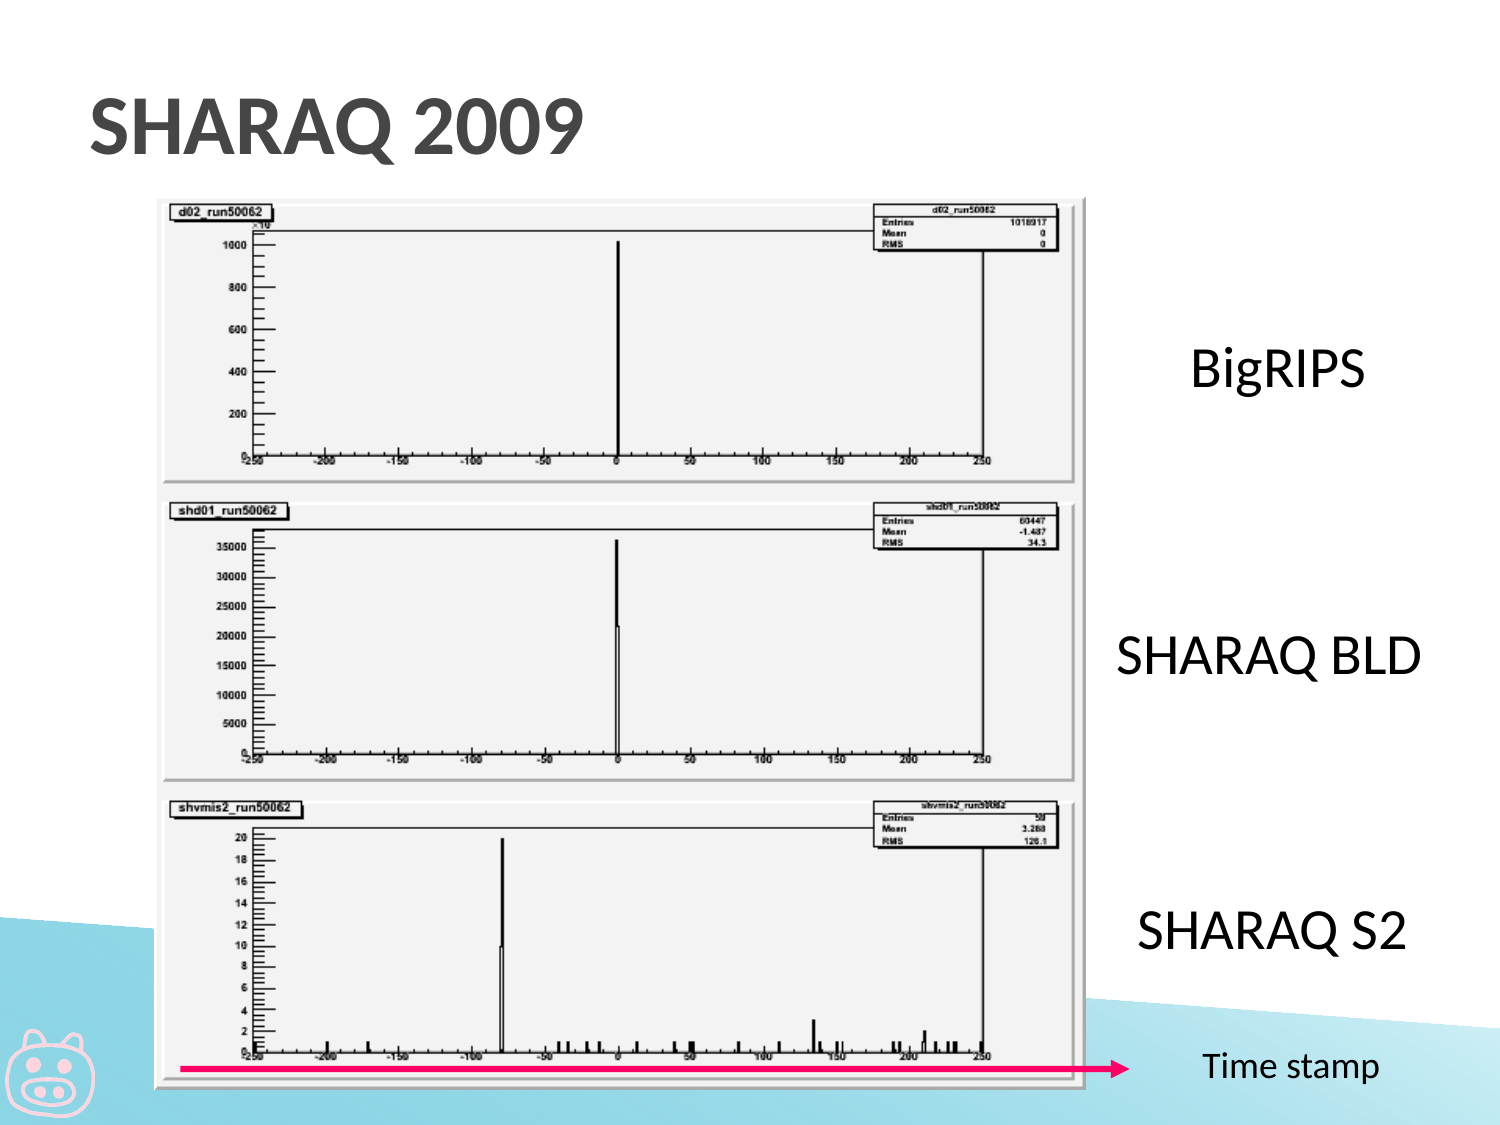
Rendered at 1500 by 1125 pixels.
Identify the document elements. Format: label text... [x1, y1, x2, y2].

picture [154, 195, 1087, 1091]
text_box BigRIPS [1176, 321, 1382, 407]
text_box [1091, 1062, 1130, 1076]
text_box Time stamp [1187, 1033, 1396, 1094]
text_box SHARAQ S2 [1123, 883, 1424, 969]
text_box SHARAQ BLD [1102, 608, 1438, 694]
title SHARAQ 2009 [75, 45, 1425, 197]
